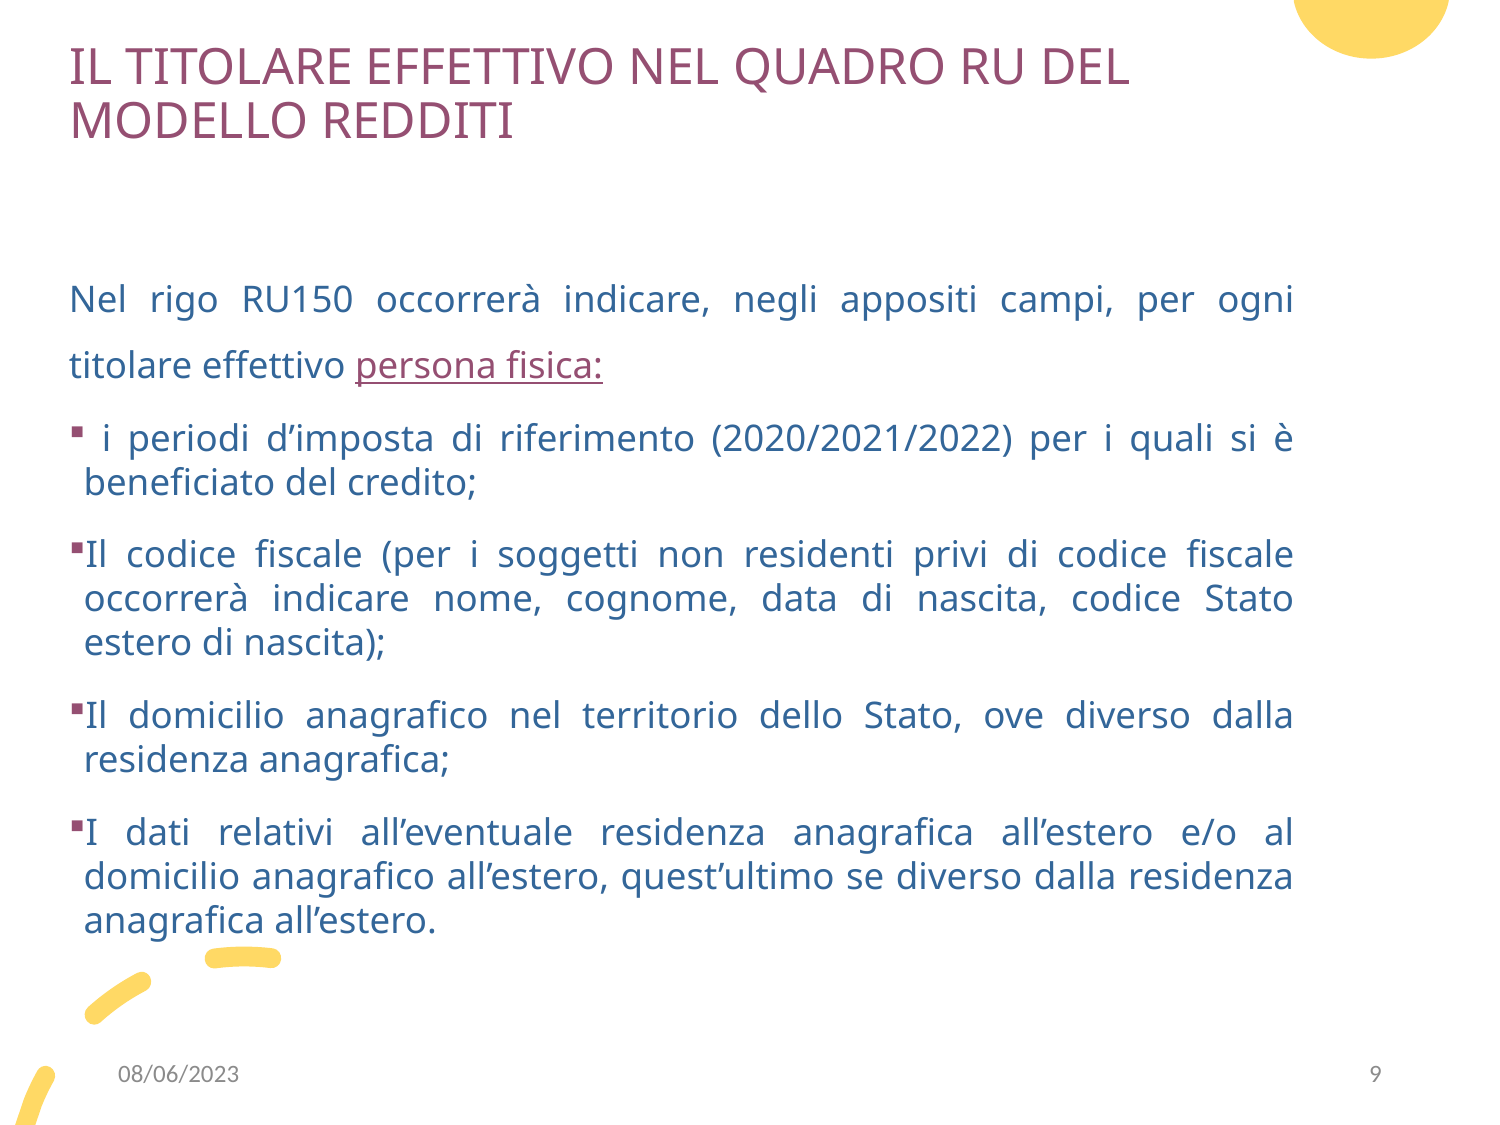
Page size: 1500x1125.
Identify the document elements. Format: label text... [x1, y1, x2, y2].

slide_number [103, 1042, 441, 1103]
text_box Nel rigo RU150 occorrerà indicare, negli appositi campi, per ogni titolare effettivo persona fisica: i periodi d’imposta di riferimento (2020/2021/2022) per i quali si è beneficiato del credito; Il codice fiscale (per i soggetti non residenti privi di codice fiscale occorrerà indicare nome, cognome, data di nascita, codice Stato estero di nascita); Il domicilio anagrafico nel territorio dello Stato, ove diverso dalla residenza anagrafica; I dati relativi all’eventuale residenza anagrafica all’estero e/o al domicilio anagrafico all’estero, quest’ultimo se diverso dalla residenza anagrafica all’estero. [54, 246, 1311, 952]
title IL TITOLARE EFFETTIVO NEL QUADRO RU DEL MODELLO REDDITI [54, 36, 1397, 155]
slide_number 9 [1059, 1042, 1397, 1103]
